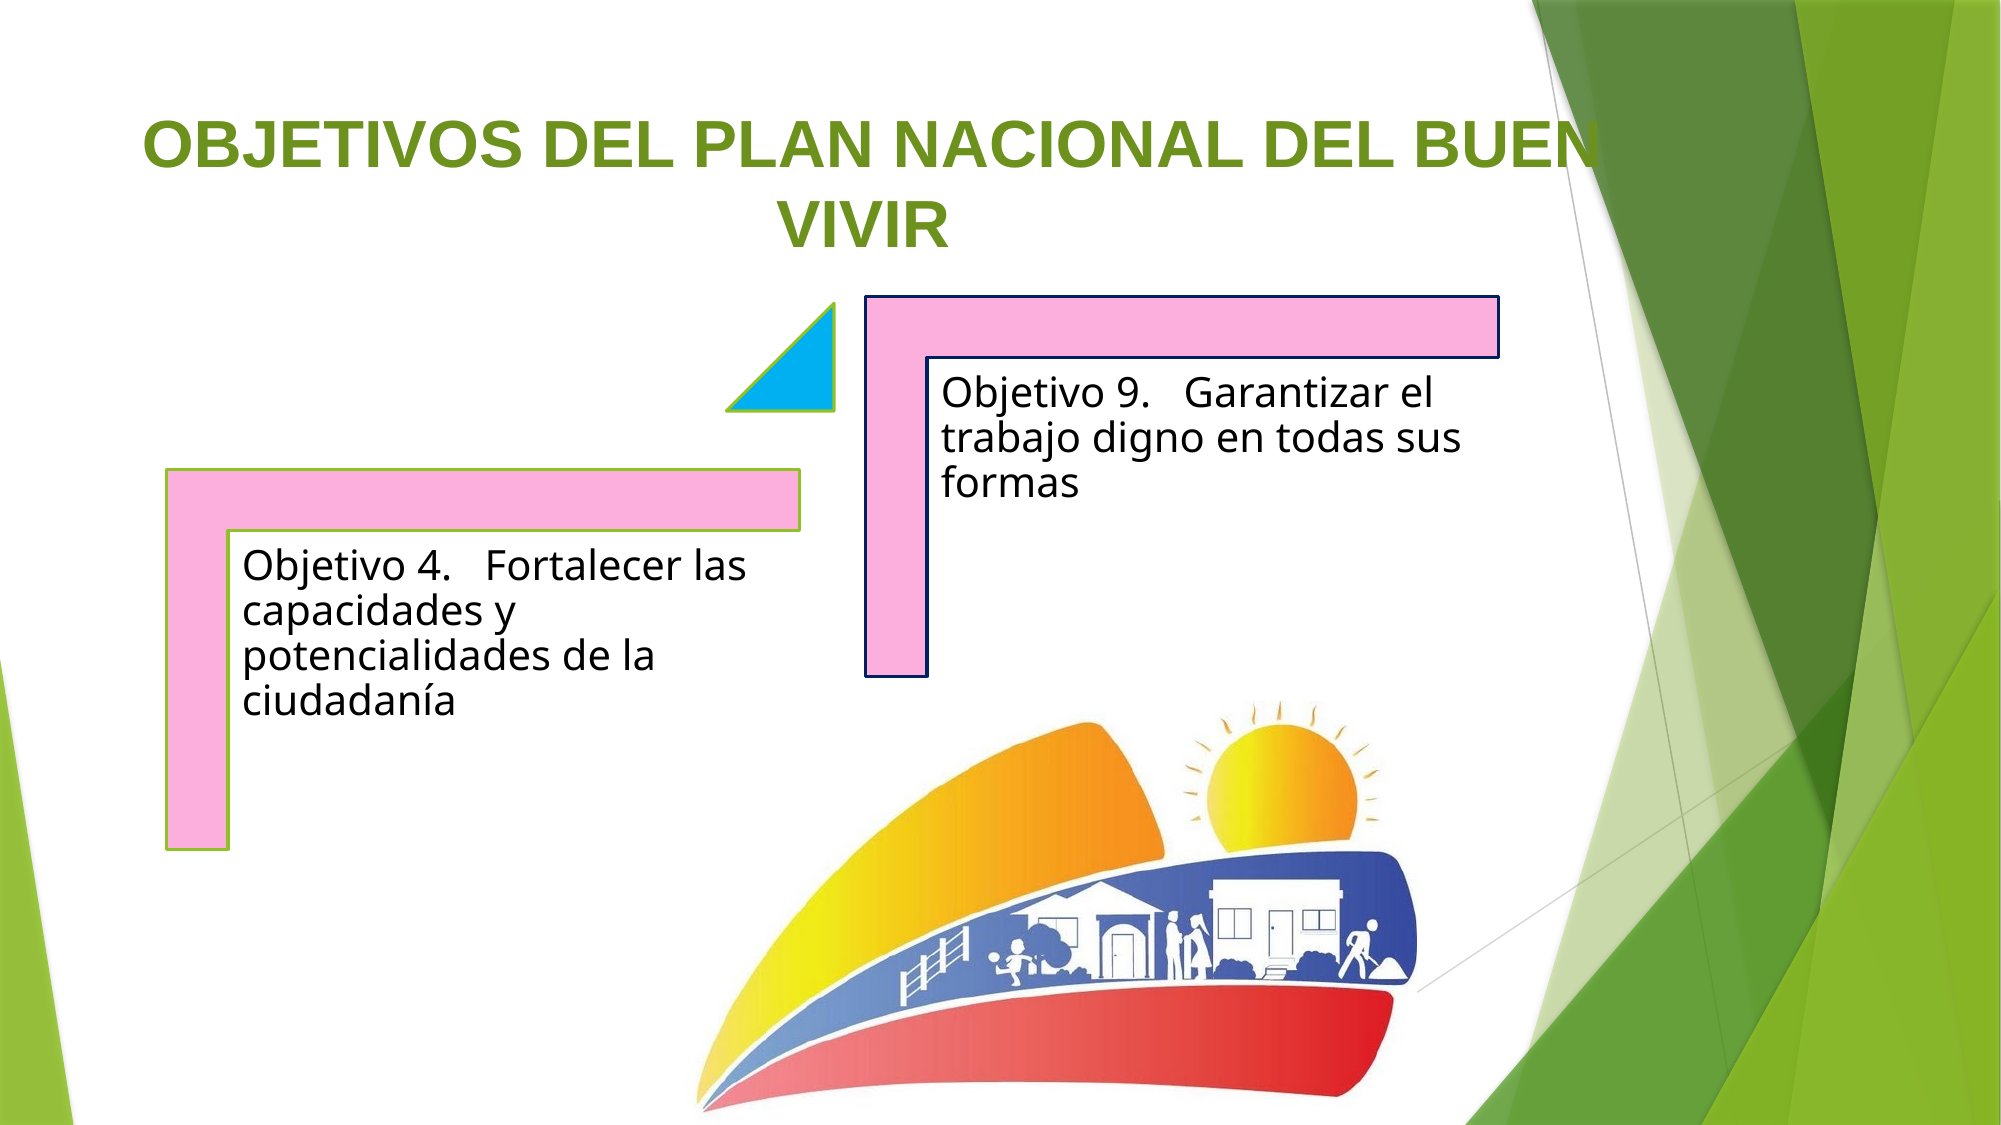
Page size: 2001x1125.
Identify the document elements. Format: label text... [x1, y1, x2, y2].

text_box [165, 219, 1501, 1110]
title Objetivos del Plan Nacional del Buen Vivir [118, 93, 1627, 310]
picture [685, 701, 1418, 1125]
